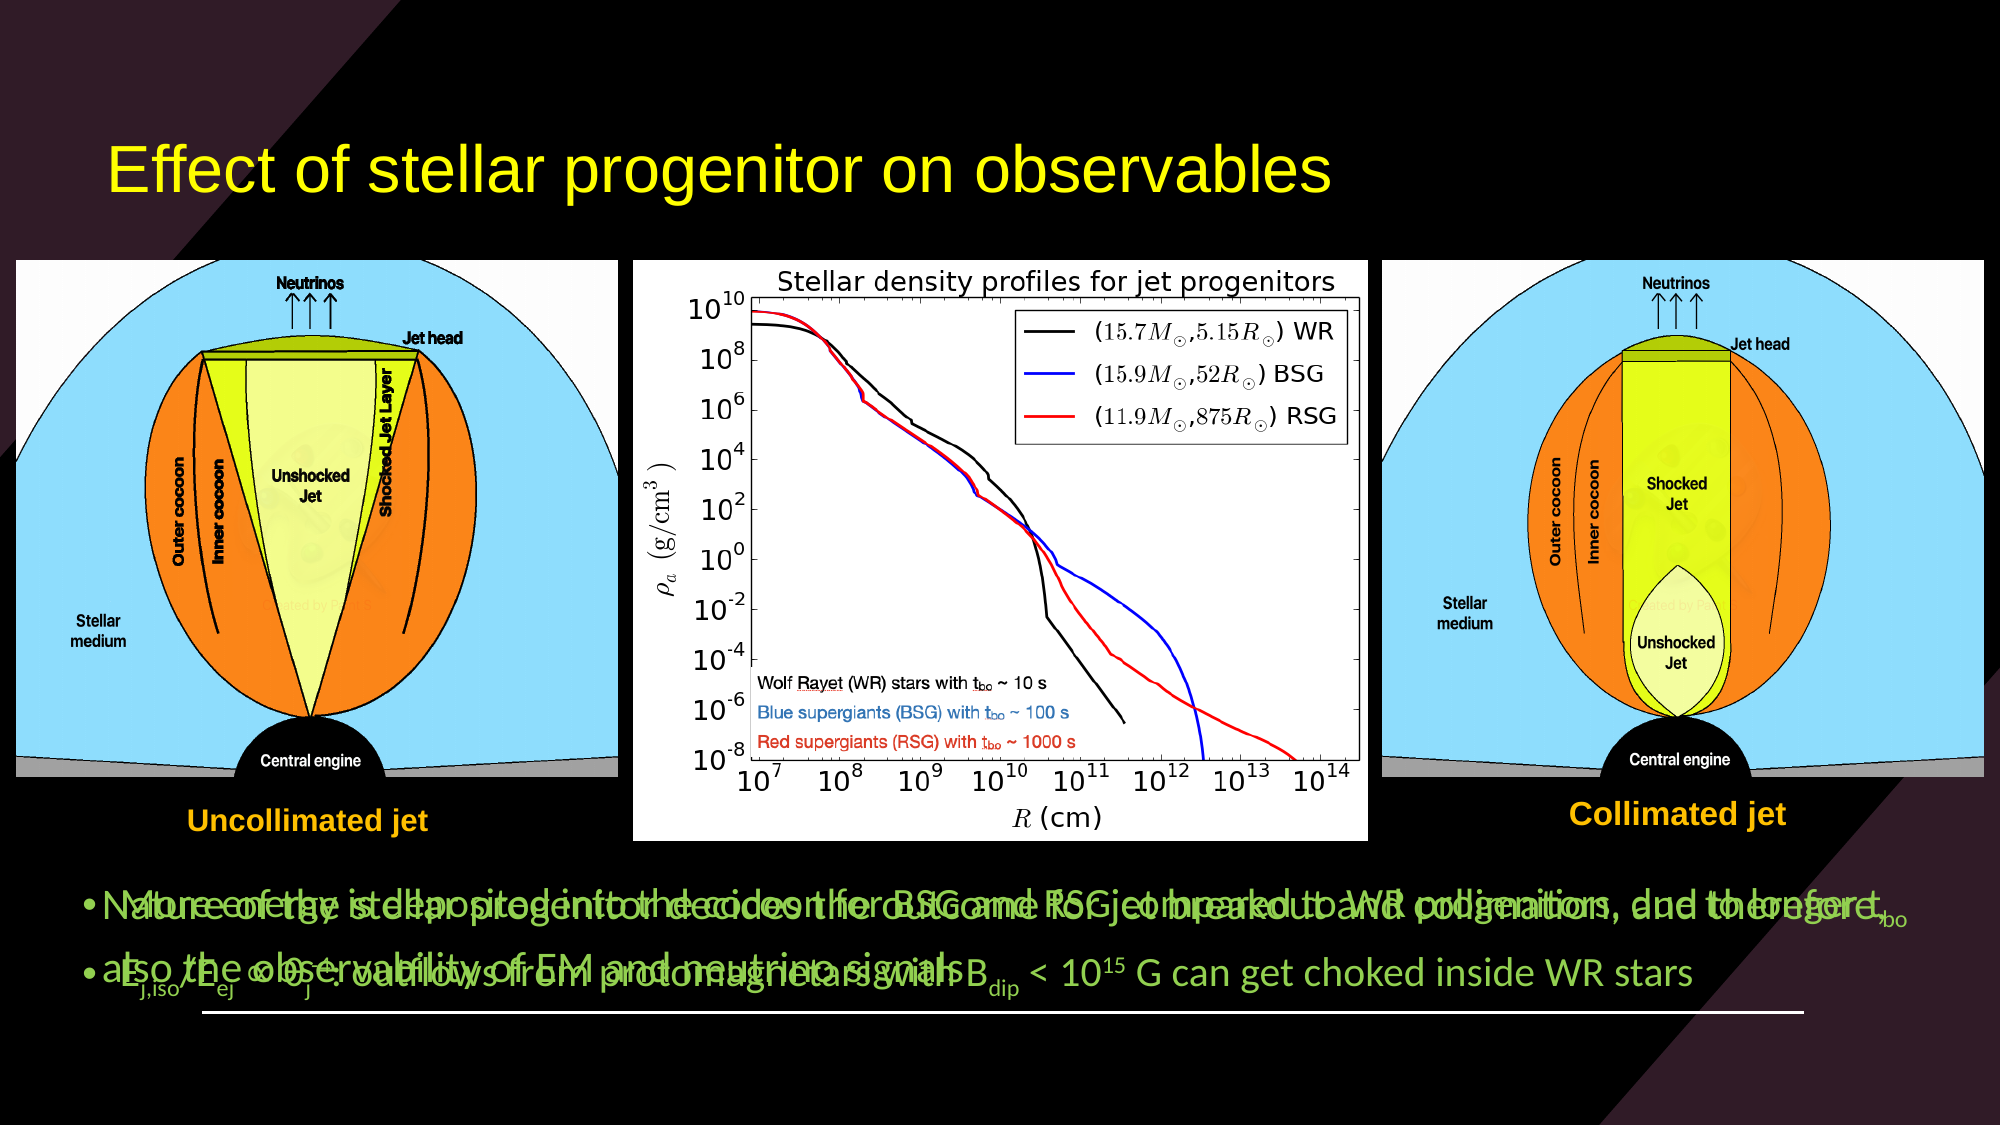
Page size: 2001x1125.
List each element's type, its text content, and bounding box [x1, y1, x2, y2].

text_box Collimated jet [1554, 785, 1828, 840]
picture [1382, 260, 1984, 777]
text_box Uncollimated jet [172, 792, 462, 845]
picture [16, 260, 618, 777]
picture [632, 260, 1368, 841]
text_box Nature of the stellar progenitor decides the outcome for jet breakout and collimation, and therefore, also the observability of EM and neutrino signals [86, 858, 1914, 862]
text_box More energy is deposited into the cocoon for BSG and RSG compared to WR progenitors, due to longer tbo Ej,iso/Eej ∝ θj-4: outflows from protomagnetars with Bdip < 1015 G can get choked inside WR stars [67, 862, 1933, 1000]
title Effect of stellar progenitor on observables [91, 88, 1654, 244]
